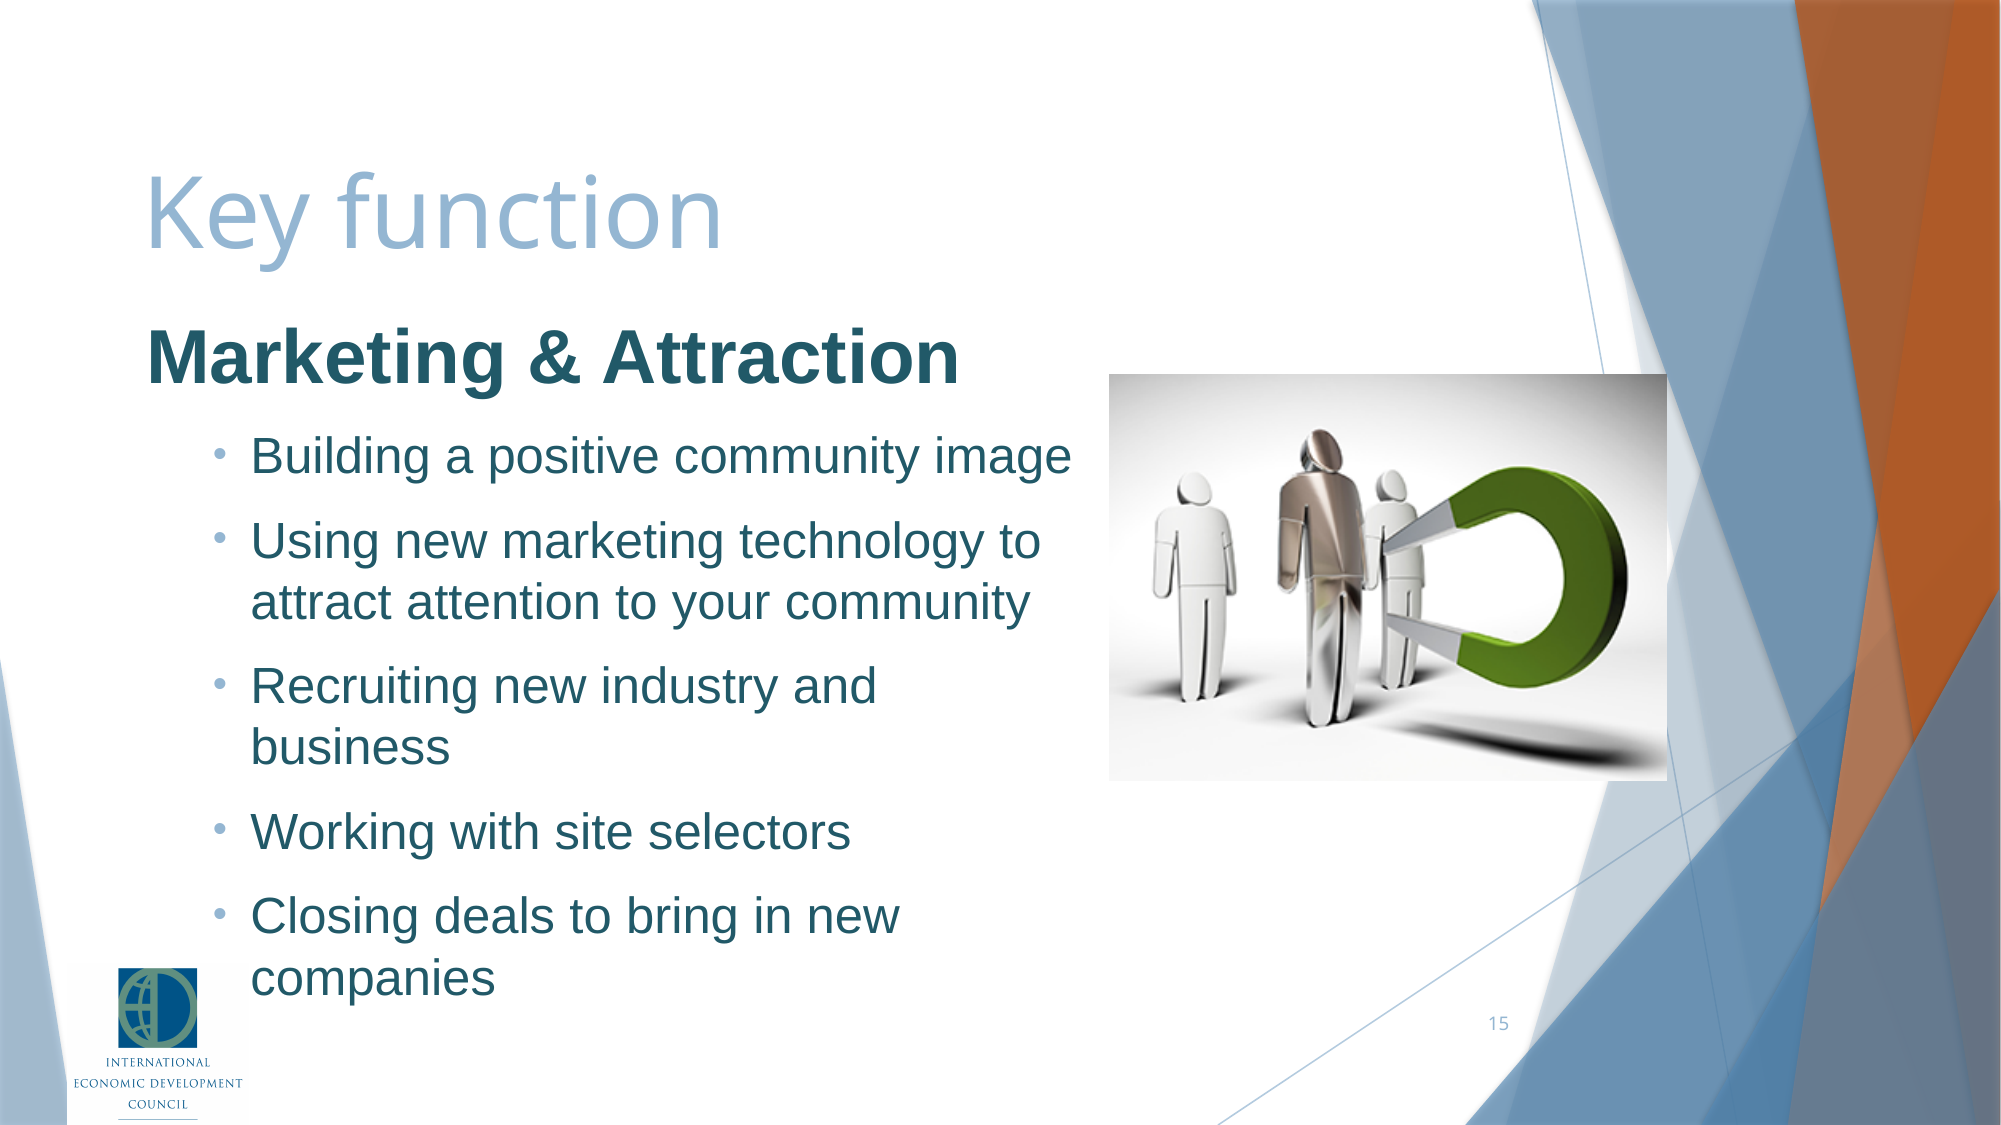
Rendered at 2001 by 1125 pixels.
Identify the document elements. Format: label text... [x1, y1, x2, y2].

list Marketing & Attraction Building a positive community image Using new marketing technology to attract attention to your community Recruiting new industry and business Working with site selectors Closing deals to bring in new companies [131, 299, 1092, 1097]
picture [1108, 374, 1668, 782]
picture [67, 963, 249, 1125]
slide_number 15 [1412, 994, 1525, 1055]
title Key function [127, 88, 1928, 277]
